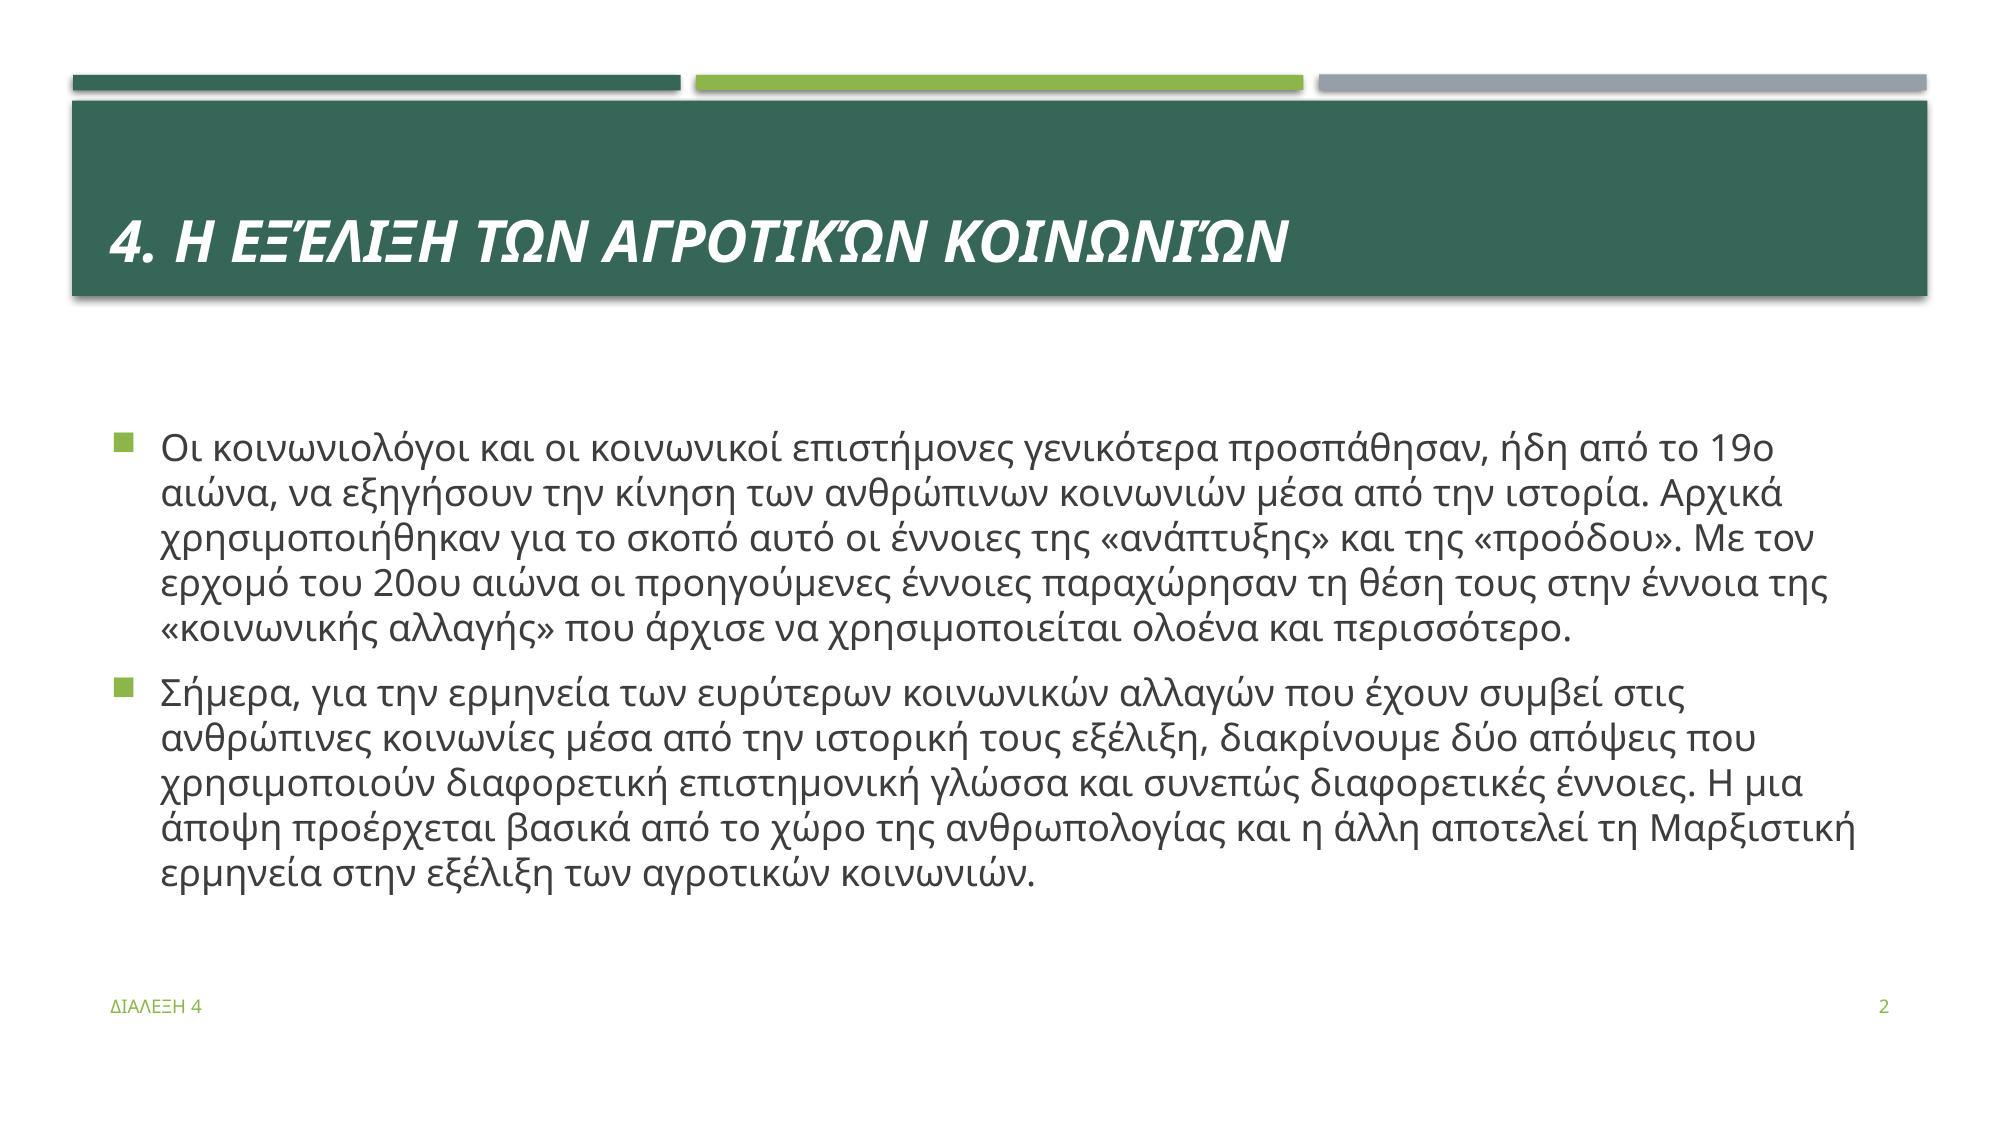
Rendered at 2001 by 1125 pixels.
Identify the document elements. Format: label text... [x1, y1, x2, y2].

title 4. Η εξέλιξη των αγροτικών κοινωνιών [95, 115, 1905, 282]
footer ΔΙΑΛΕΞΗ 4 [95, 976, 1230, 1037]
slide_number 2 [1732, 977, 1905, 1037]
list Οι κοινωνιολόγοι και οι κοινωνικοί επιστήμονες γενικότερα προσπάθησαν, ήδη από το 19ο αιώνα, να εξηγήσουν την κίνηση των ανθρώπινων κοινωνιών μέσα από την ιστορία. Αρχικά χρησιμοποιήθηκαν για το σκοπό αυτό οι έννοιες της «ανάπτυξης» και της «προόδου». Με τον ερχομό του 20ου αιώνα οι προηγούμενες έννοιες παραχώρησαν τη θέση τους στην έννοια της «κοινωνικής αλλαγής» που άρχισε να χρησιμοποιείται ολοένα και περισσότερο. Σήμερα, για την ερμηνεία των ευρύτερων κοινωνικών αλλαγών που έχουν συμβεί στις ανθρώπινες κοινωνίες μέσα από την ιστορική τους εξέλιξη, διακρίνουμε δύο απόψεις που χρησιμοποιούν διαφορετική επιστημονική γλώσσα και συνεπώς διαφορετικές έννοιες. Η μια άποψη προέρχεται βασικά από το χώρο της ανθρωπολογίας και η άλλη αποτελεί τη Μαρξιστική ερμηνεία στην εξέλιξη των αγροτικών κοινωνιών. [95, 357, 1905, 962]
